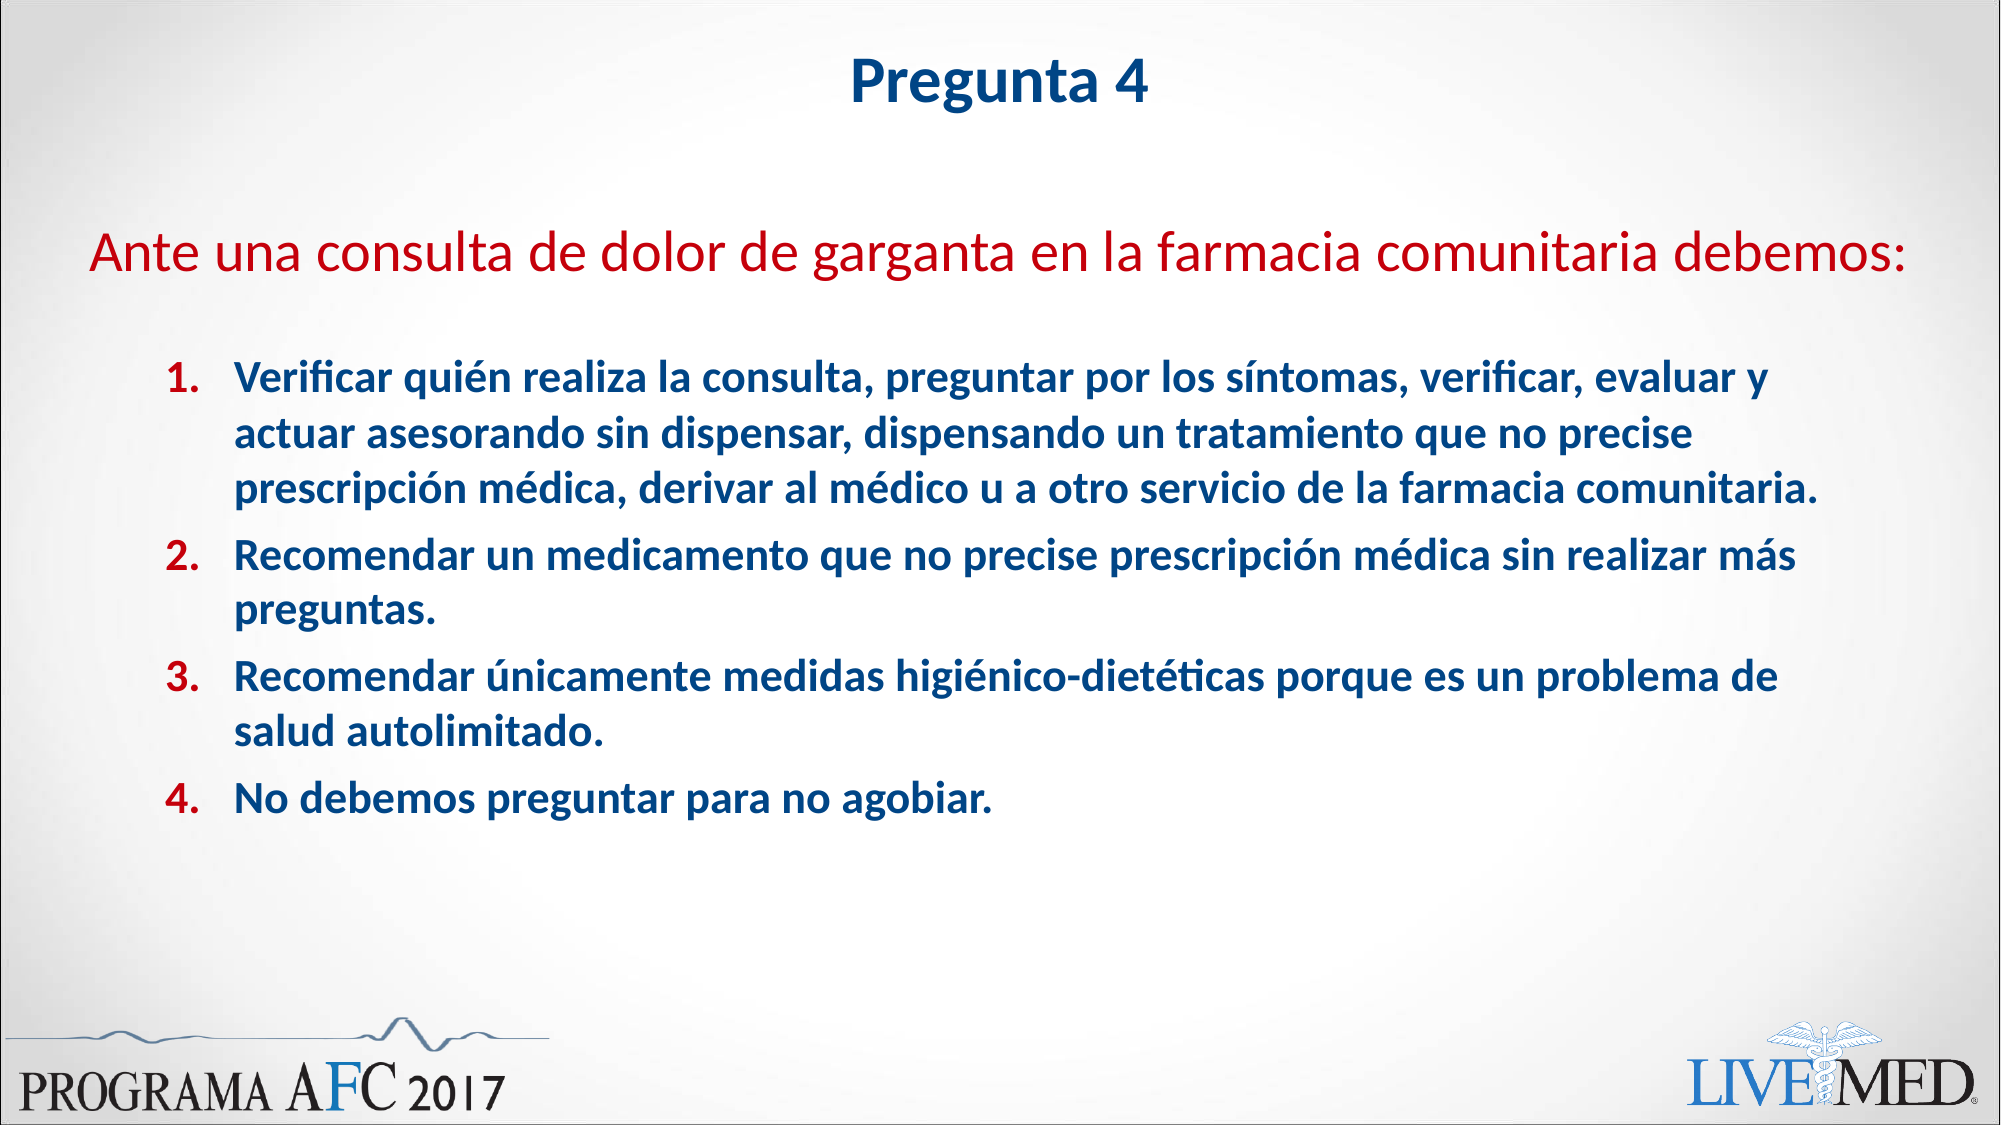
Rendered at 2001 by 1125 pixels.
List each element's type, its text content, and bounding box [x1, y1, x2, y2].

title Pregunta 4 [99, 26, 1900, 126]
list Verificar quién realiza la consulta, preguntar por los síntomas, verificar, evaluar y actuar asesorando sin dispensar, dispensando un tratamiento que no precise prescripción médica, derivar al médico u a otro servicio de la farmacia comunitaria. Recomendar un medicamento que no precise prescripción médica sin realizar más preguntas. Recomendar únicamente medidas higiénico-dietéticas porque es un problema de salud autolimitado. No debemos preguntar para no agobiar. [150, 339, 1850, 886]
list Ante una consulta de dolor de garganta en la farmacia comunitaria debemos: [64, 160, 1934, 291]
picture [0, 0, 2001, 1125]
